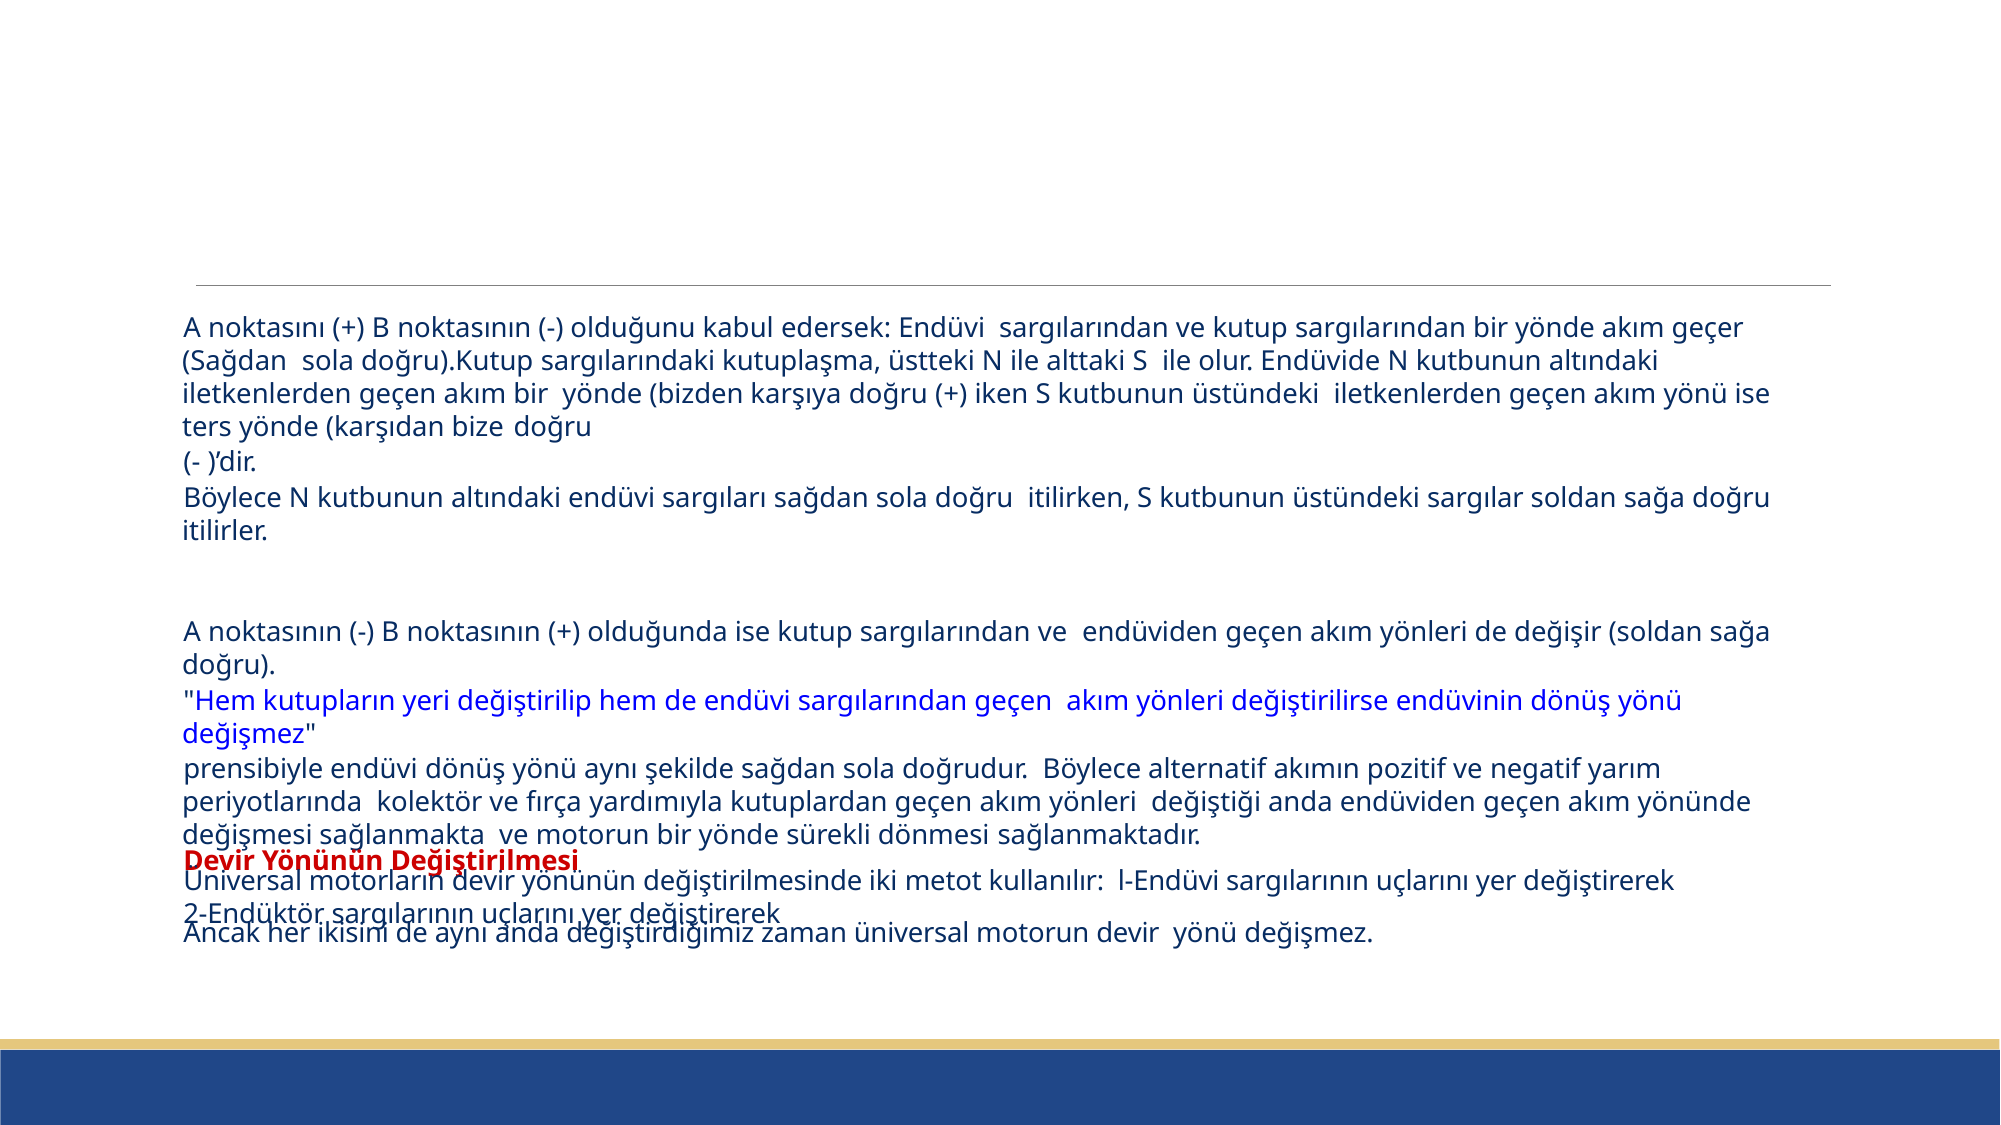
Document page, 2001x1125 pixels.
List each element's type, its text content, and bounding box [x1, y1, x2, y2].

list A noktasını (+) B noktasının (-) olduğunu kabul edersek: Endüvi sargılarından ve kutup sargılarından bir yönde akım geçer (Sağdan sola doğru).Kutup sargılarındaki kutuplaşma, üstteki N ile alttaki S ile olur. Endüvide N kutbunun altındaki iletkenlerden geçen akım bir yönde (bizden karşıya doğru (+) iken S kutbunun üstündeki iletkenlerden geçen akım yönü ise ters yönde (karşıdan bize doğru (- )’dir. Böylece N kutbunun altındaki endüvi sargıları sağdan sola doğru itilirken, S kutbunun üstündeki sargılar soldan sağa doğru itilirler. A noktasının (-) B noktasının (+) olduğunda ise kutup sargılarından ve endüviden geçen akım yönleri de değişir (soldan sağa doğru). "Hem kutupların yeri değiştirilip hem de endüvi sargılarından geçen akım yönleri değiştirilirse endüvinin dönüş yönü değişmez" prensibiyle endüvi dönüş yönü aynı şekilde sağdan sola doğrudur. Böylece alternatif akımın pozitif ve negatif yarım periyotlarında kolektör ve fırça yardımıyla kutuplardan geçen akım yönleri değiştiği anda endüviden geçen akım yönünde değişmesi sağlanmakta ve motorun bir yönde sürekli dönmesi sağlanmaktadır. Devir Yönünün Değiştirilmesi Üniversal motorların devir yönünün değiştirilmesinde iki metot kullanılır: l-Endüvi sargılarının uçlarını yer değiştirerek 2-Endüktör sargılarının uçlarını yer değiştirerek Ancak her ikisini de aynı anda değiştirdiğimiz zaman üniversal motorun devir yönü değişmez. [180, 302, 1830, 963]
